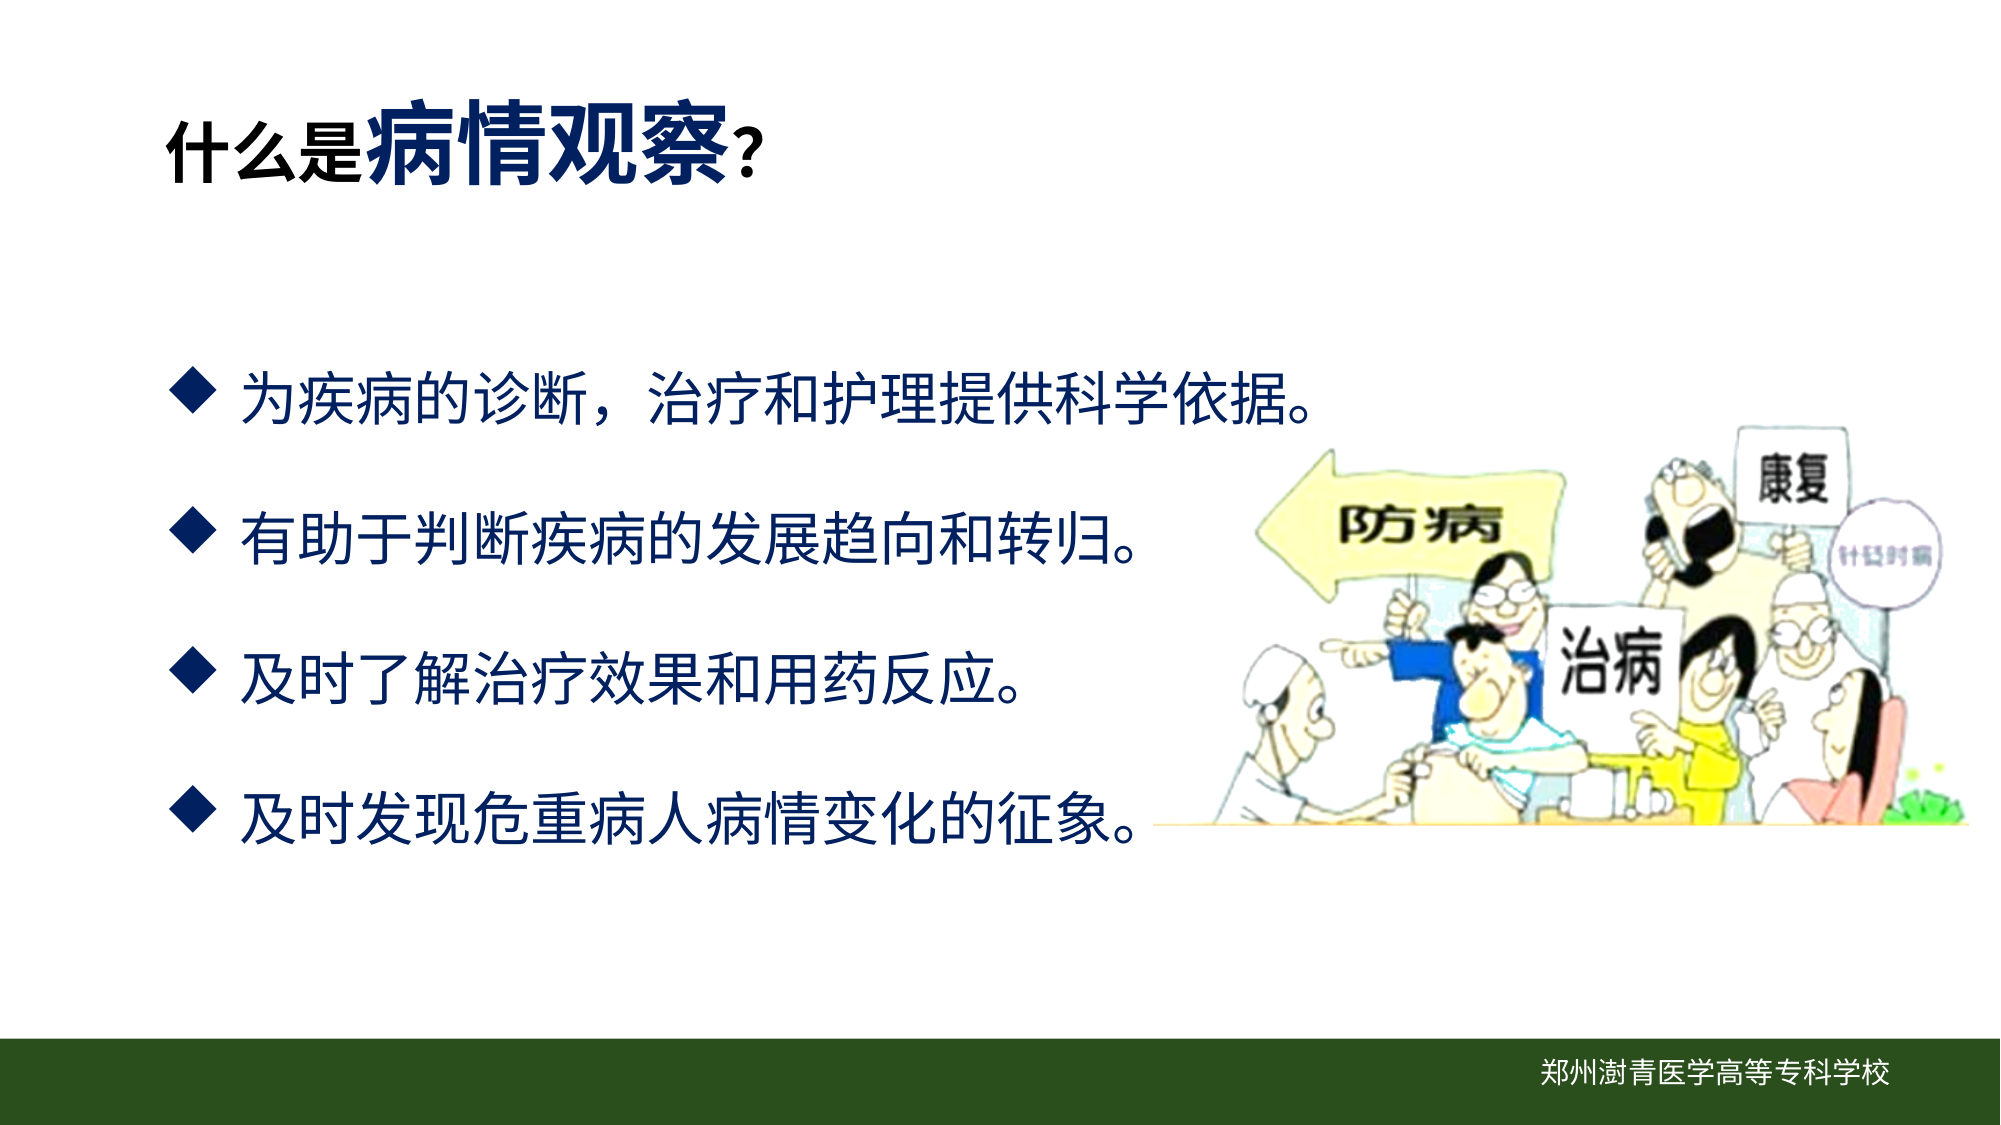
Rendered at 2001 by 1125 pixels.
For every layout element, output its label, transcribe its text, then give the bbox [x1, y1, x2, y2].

picture [1153, 344, 1969, 829]
slide_number 郑州澍青医学高等专科学校 [1431, 1046, 2000, 1116]
text_box 什么是病情观察？ [149, 78, 871, 203]
text_box 为疾病的诊断，治疗和护理提供科学依据。 有助于判断疾病的发展趋向和转归。 及时了解治疗效果和用药反应。 及时发现危重病人病情变化的征象。 [149, 284, 1390, 860]
